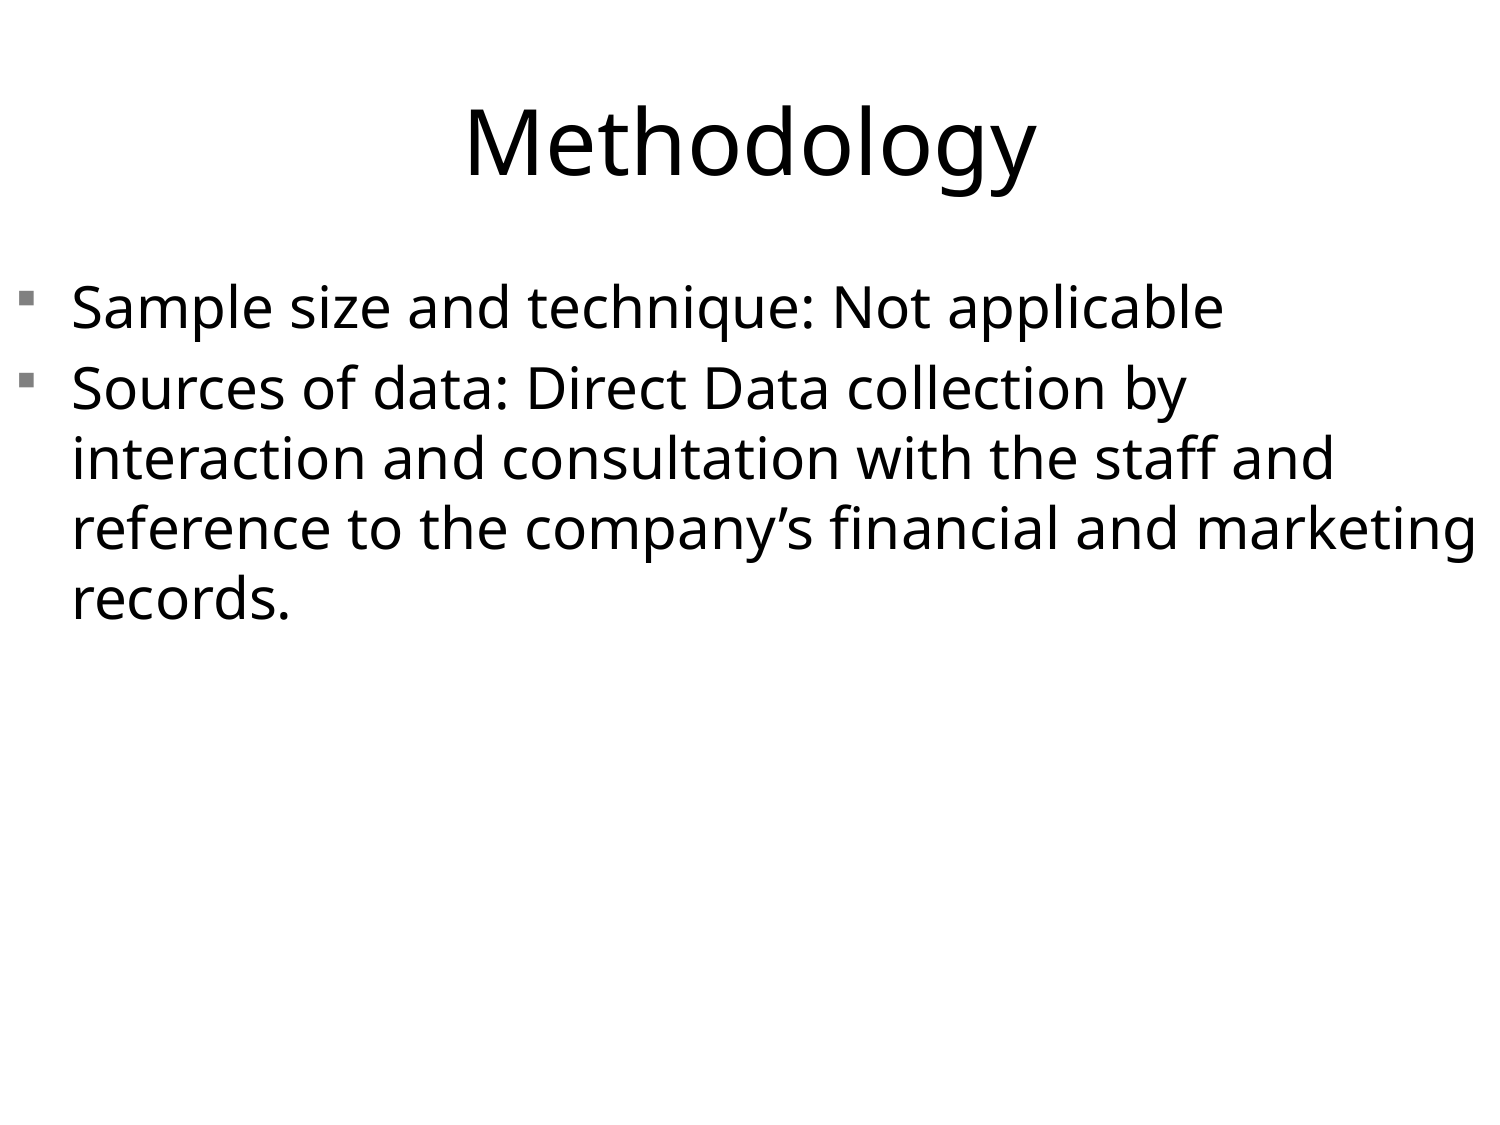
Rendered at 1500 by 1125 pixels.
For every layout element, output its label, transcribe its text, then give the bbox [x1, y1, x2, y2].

list Sample size and technique: Not applicable Sources of data: Direct Data collection by interaction and consultation with the staff and reference to the company’s financial and marketing records. [0, 262, 1500, 1005]
title Methodology [75, 45, 1425, 233]
